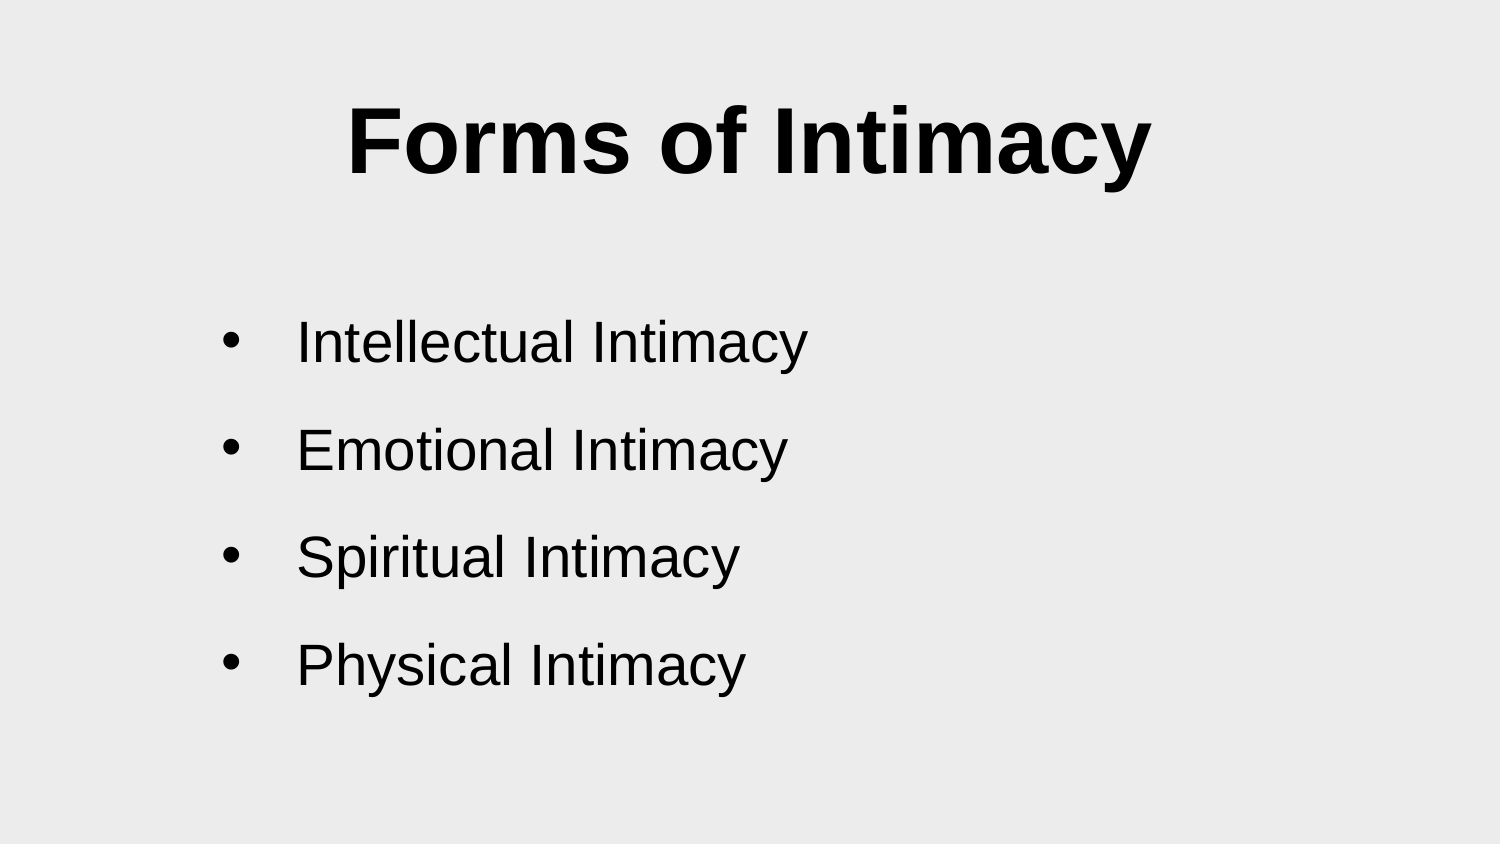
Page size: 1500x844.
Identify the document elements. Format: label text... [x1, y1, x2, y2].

title Forms of Intimacy [75, 59, 1425, 235]
list Intellectual Intimacy Emotional Intimacy Spiritual Intimacy Physical Intimacy [206, 296, 1294, 792]
